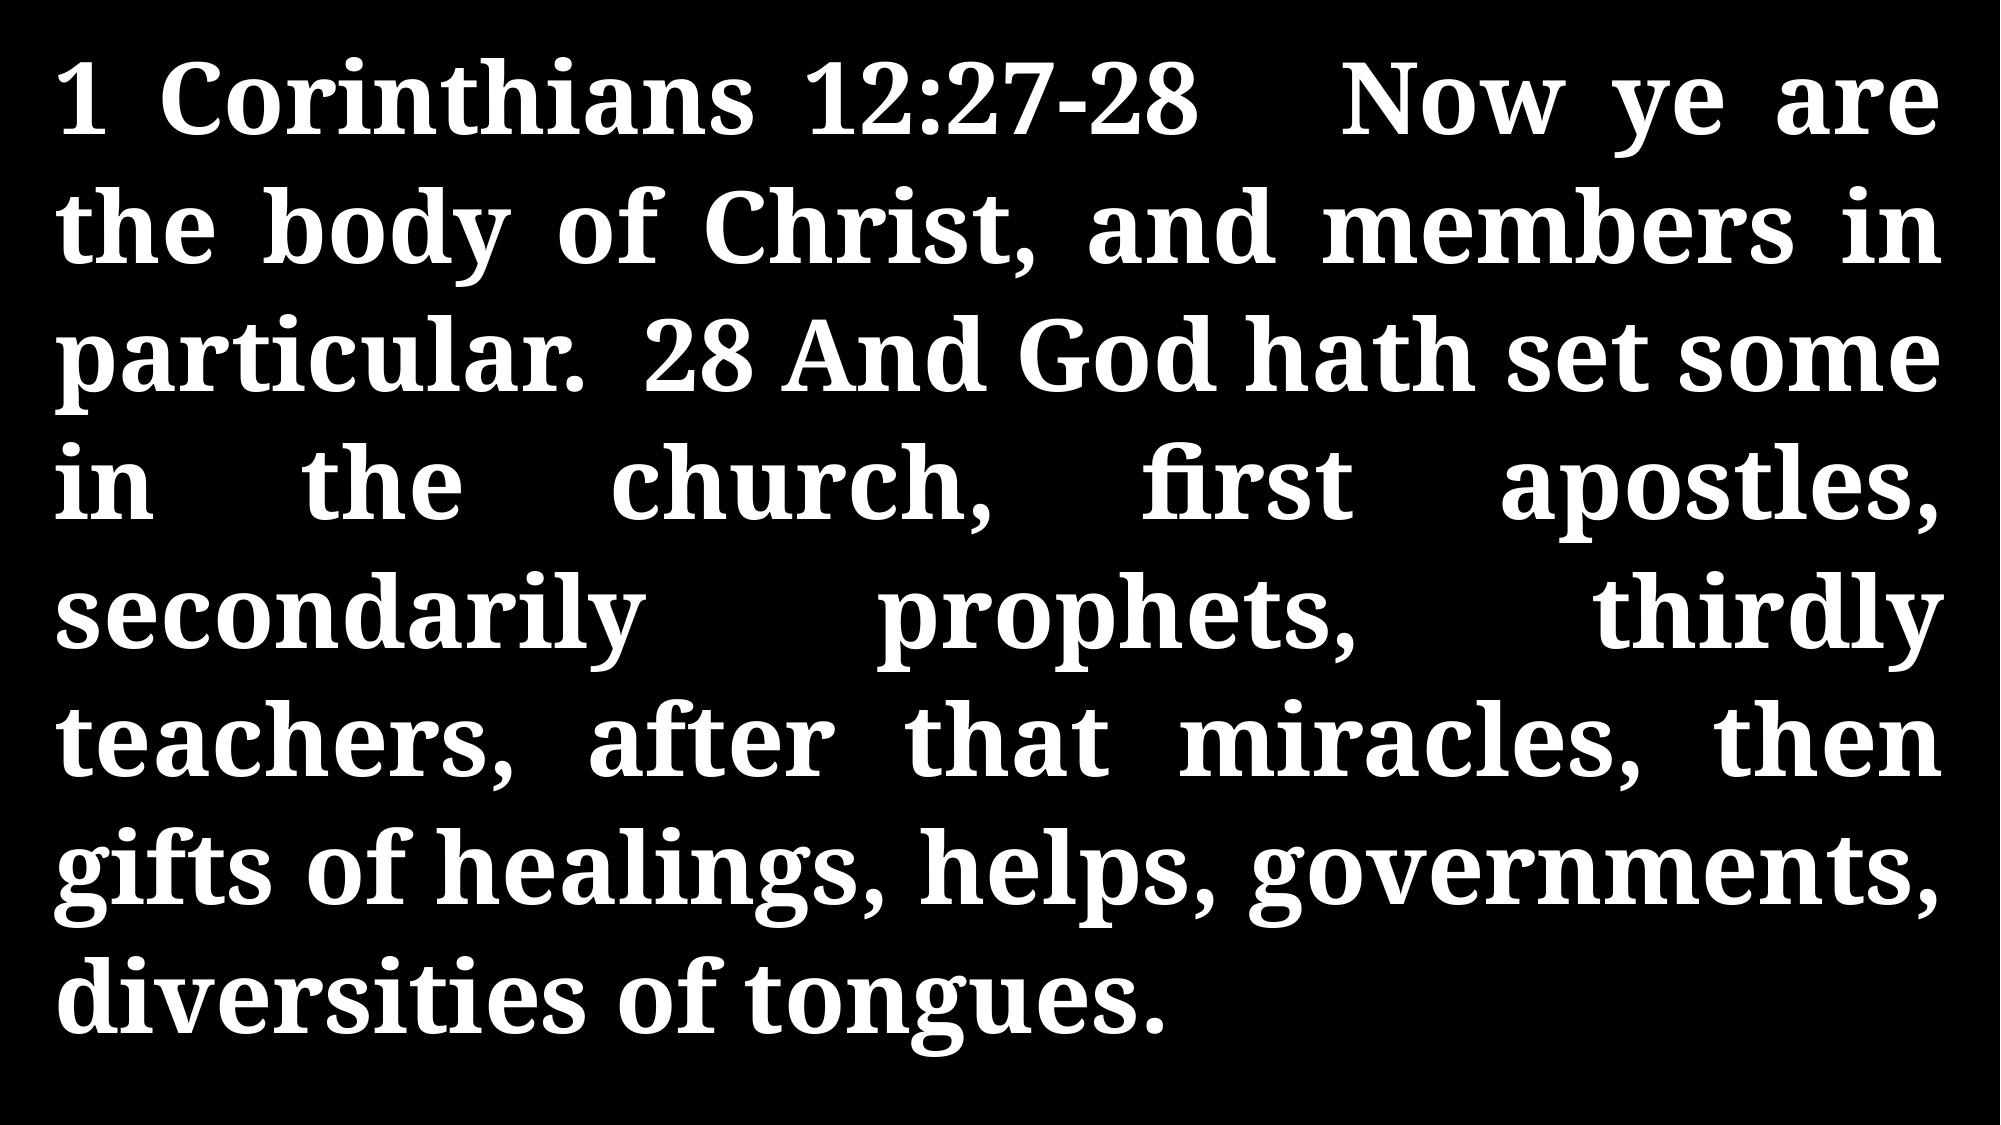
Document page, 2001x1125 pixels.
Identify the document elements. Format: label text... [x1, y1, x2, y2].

text_box 1 Corinthians 12:27-28 Now ye are the body of Christ, and members in particular. 28 And God hath set some in the church, first apostles, secondarily prophets, thirdly teachers, after that miracles, then gifts of healings, helps, governments, diversities of tongues. [39, 19, 1961, 1061]
